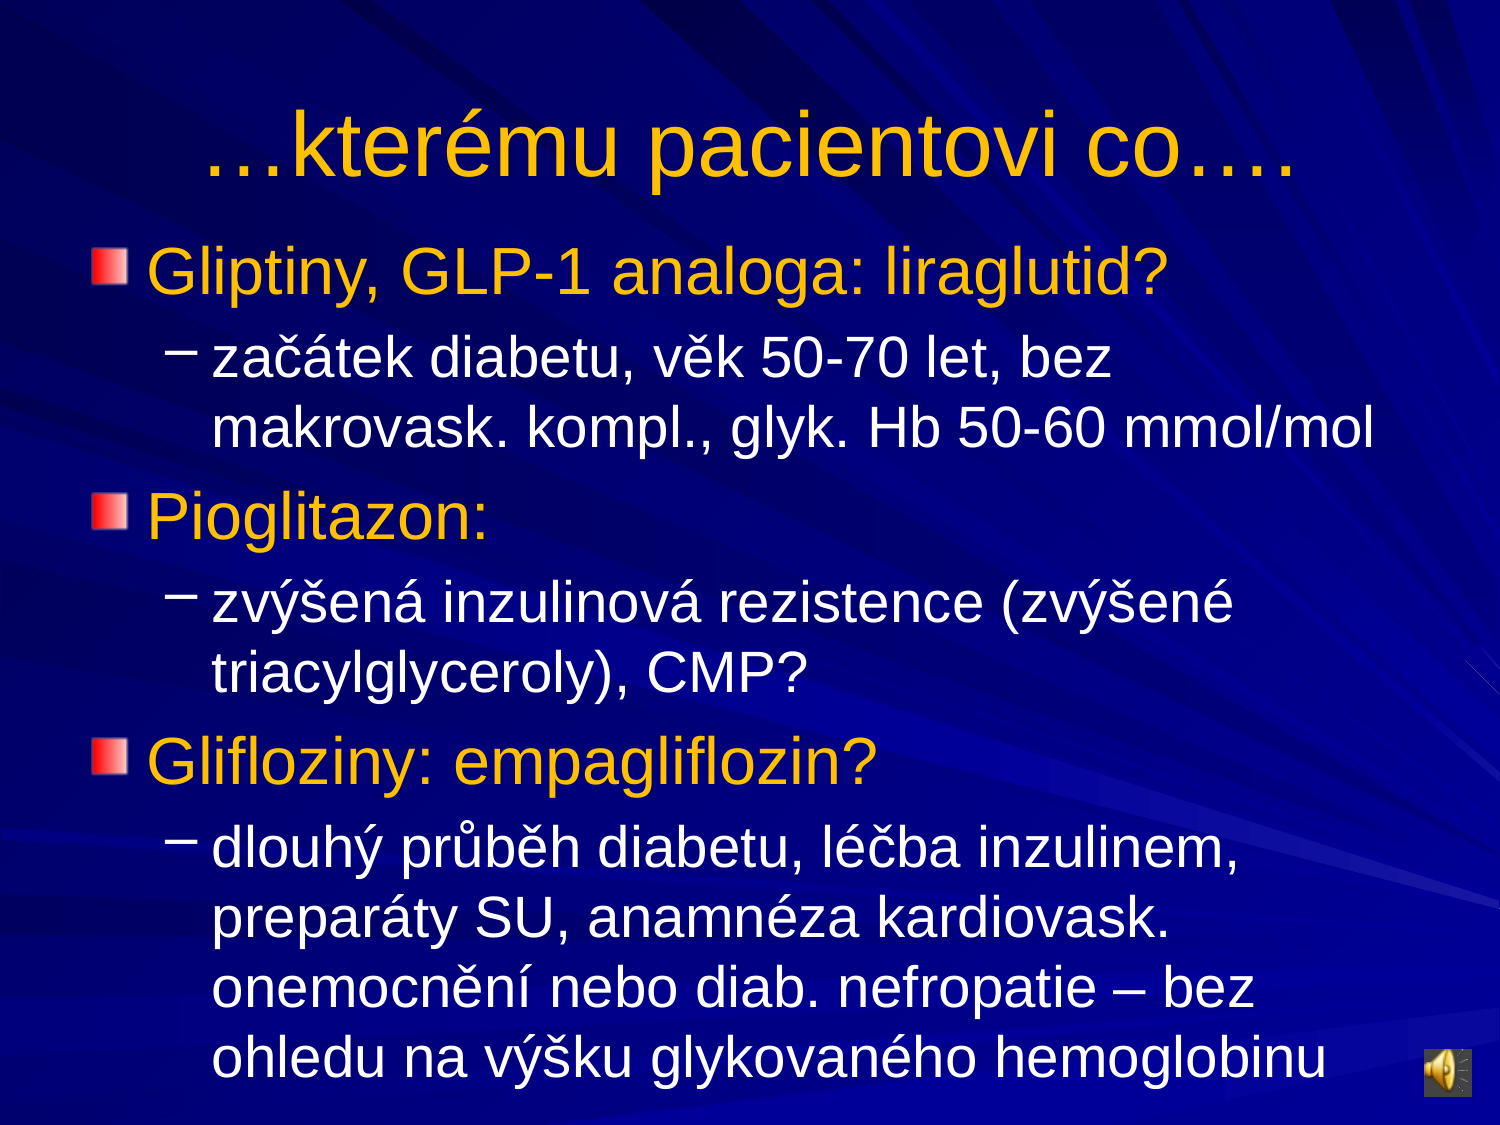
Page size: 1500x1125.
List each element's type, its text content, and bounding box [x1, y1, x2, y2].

picture [90, 736, 132, 779]
title …kterému pacientovi co…. [75, 45, 1425, 220]
picture [90, 246, 132, 289]
list Gliptiny, GLP-1 analoga: liraglutid? začátek diabetu, věk 50-70 let, bez makrovask. kompl., glyk. Hb 50-60 mmol/mol Pioglitazon: zvýšená inzulinová rezistence (zvýšené triacylglyceroly), CMP? Glifloziny: empagliflozin? dlouhý průběh diabetu, léčba inzulinem, preparáty SU, anamnéza kardiovask. onemocnění nebo diab. nefropatie – bez ohledu na výšku glykovaného hemoglobinu [75, 220, 1425, 1047]
picture [1422, 1047, 1474, 1099]
picture [90, 491, 132, 534]
